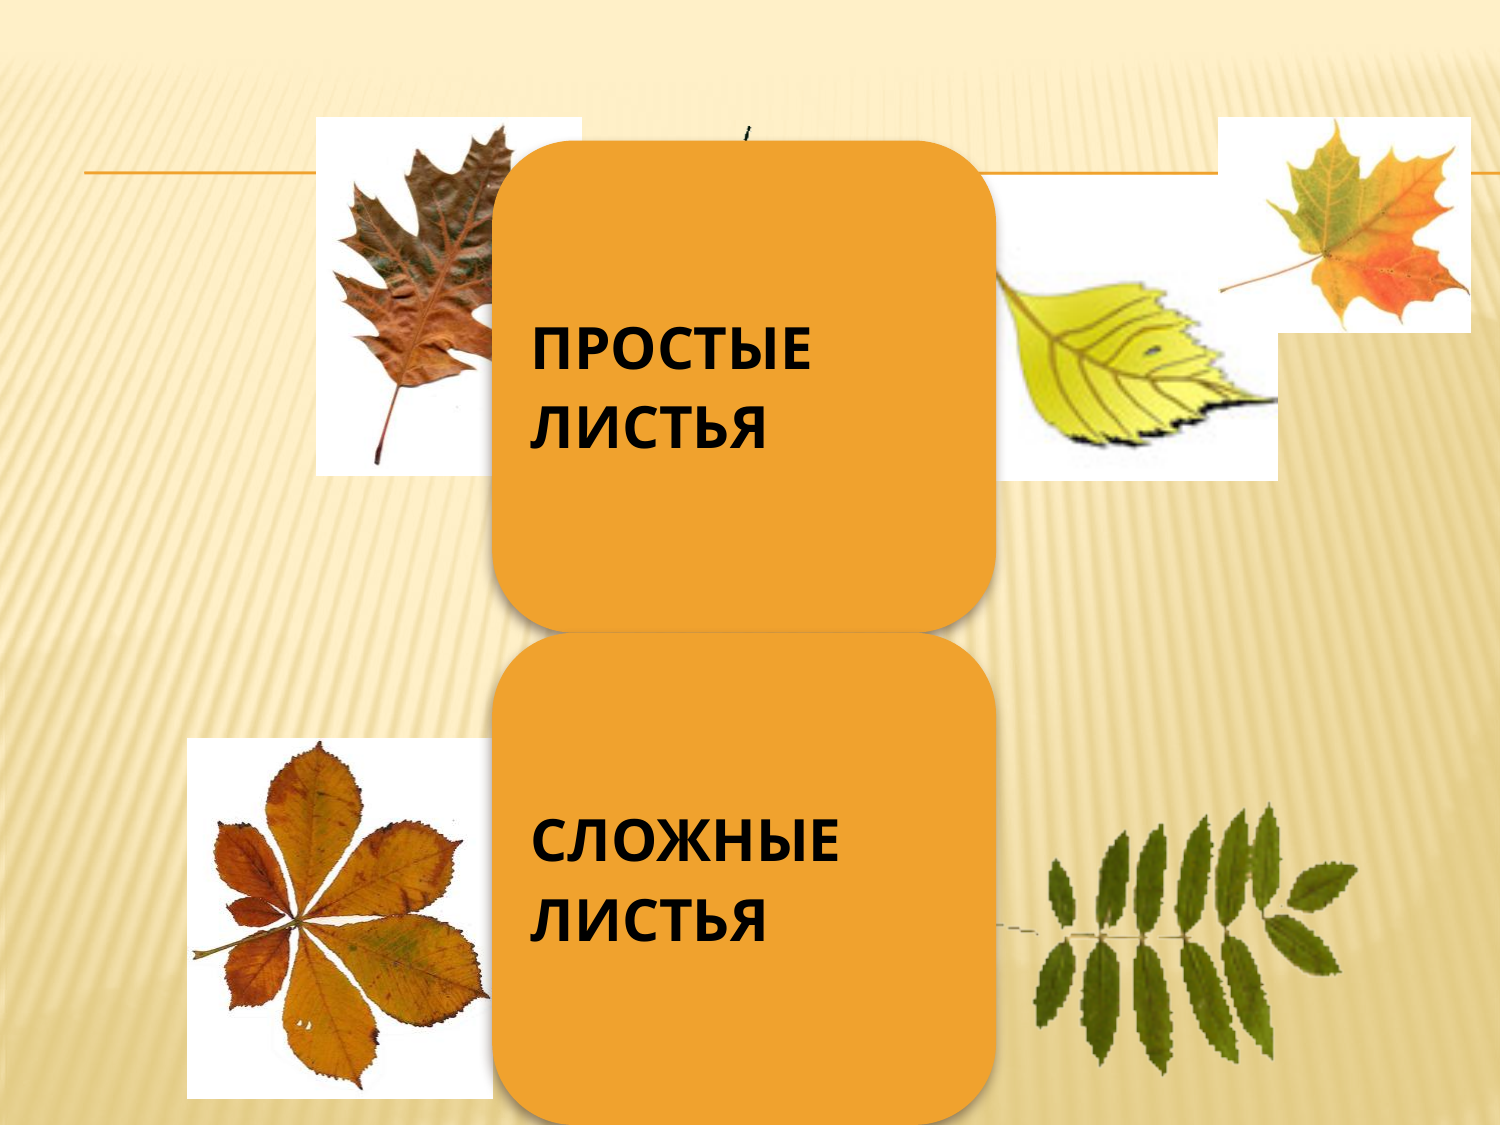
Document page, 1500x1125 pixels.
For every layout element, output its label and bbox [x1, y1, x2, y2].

picture [316, 116, 583, 476]
picture [997, 749, 1372, 1125]
text_box [491, 140, 997, 1125]
picture [632, 116, 889, 140]
picture [998, 175, 1278, 481]
picture [1218, 116, 1472, 333]
picture [187, 737, 489, 1100]
